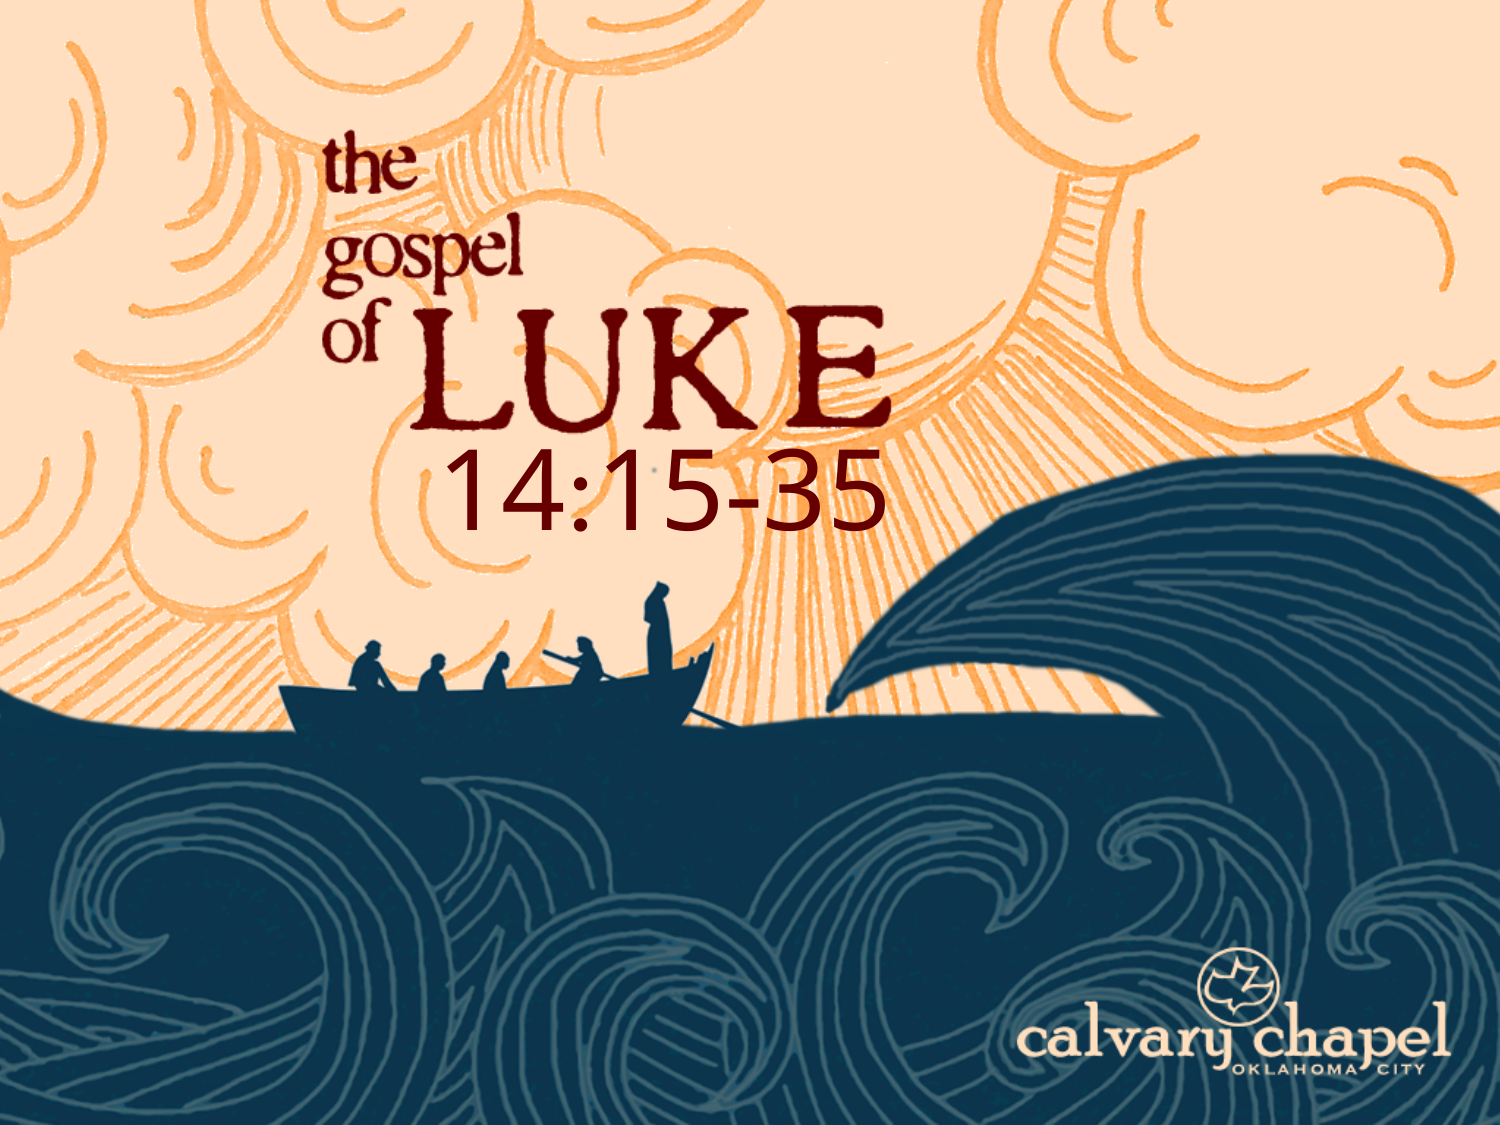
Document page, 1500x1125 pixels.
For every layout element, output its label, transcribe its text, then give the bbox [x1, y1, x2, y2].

text_box 14:15-35 [102, 410, 906, 561]
picture [0, 0, 1500, 1125]
